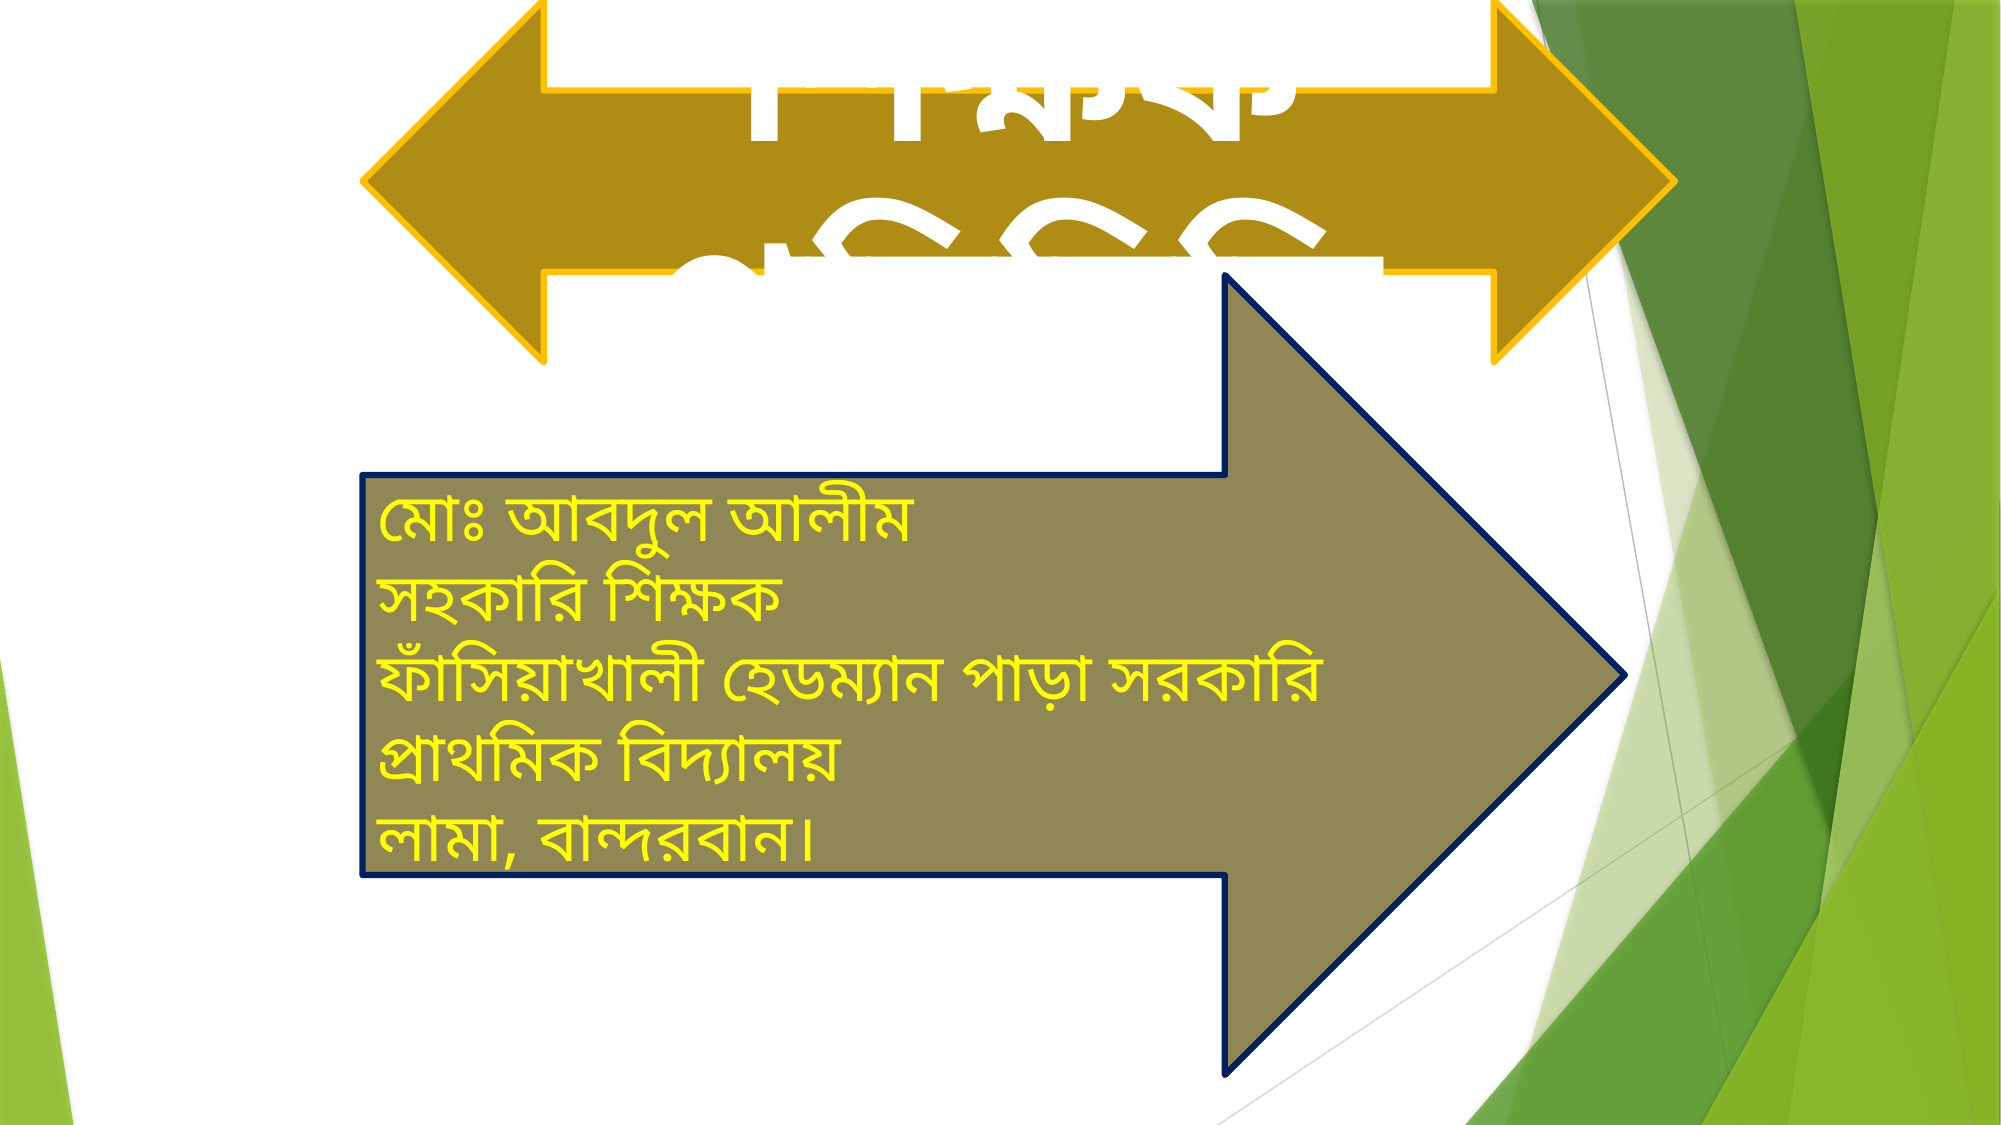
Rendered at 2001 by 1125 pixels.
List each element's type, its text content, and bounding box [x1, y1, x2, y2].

text_box শিক্ষক পরিচিতি [361, 0, 1677, 364]
text_box মোঃ আবদুল আলীম সহকারি শিক্ষক ফাঁসিয়াখালী হেডম্যান পাড়া সরকারি প্রাথমিক বিদ্যালয় লামা, বান্দরবান। [360, 273, 1627, 1077]
